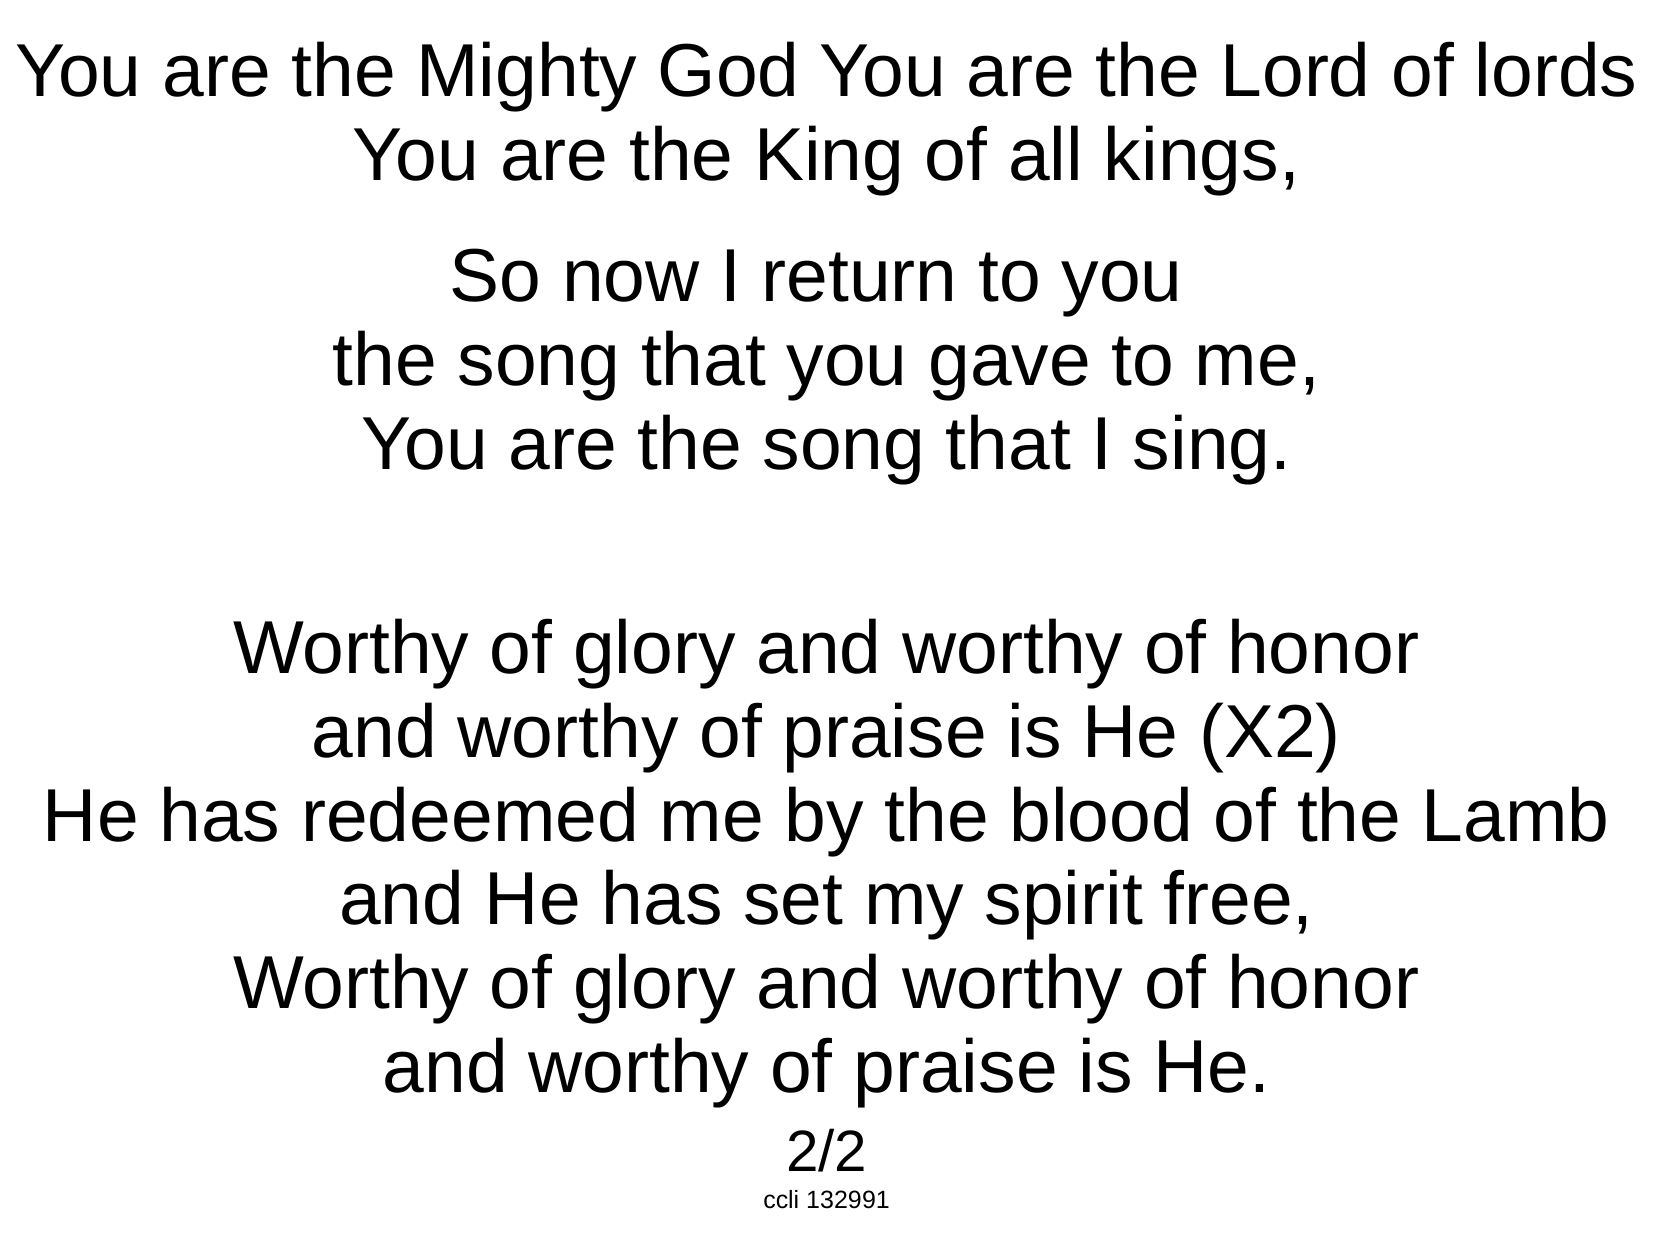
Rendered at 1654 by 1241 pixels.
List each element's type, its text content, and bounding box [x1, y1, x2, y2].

text_box You are the Mighty God You are the Lord of lords You are the King of all kings, So now I return to you the song that you gave to me, You are the song that I sing. Worthy of glory and worthy of honor and worthy of praise is He (X2) He has redeemed me by the blood of the Lamb and He has set my spirit free, Worthy of glory and worthy of honor and worthy of praise is He. 2/2 ccli 132991 [0, 17, 1654, 1220]
